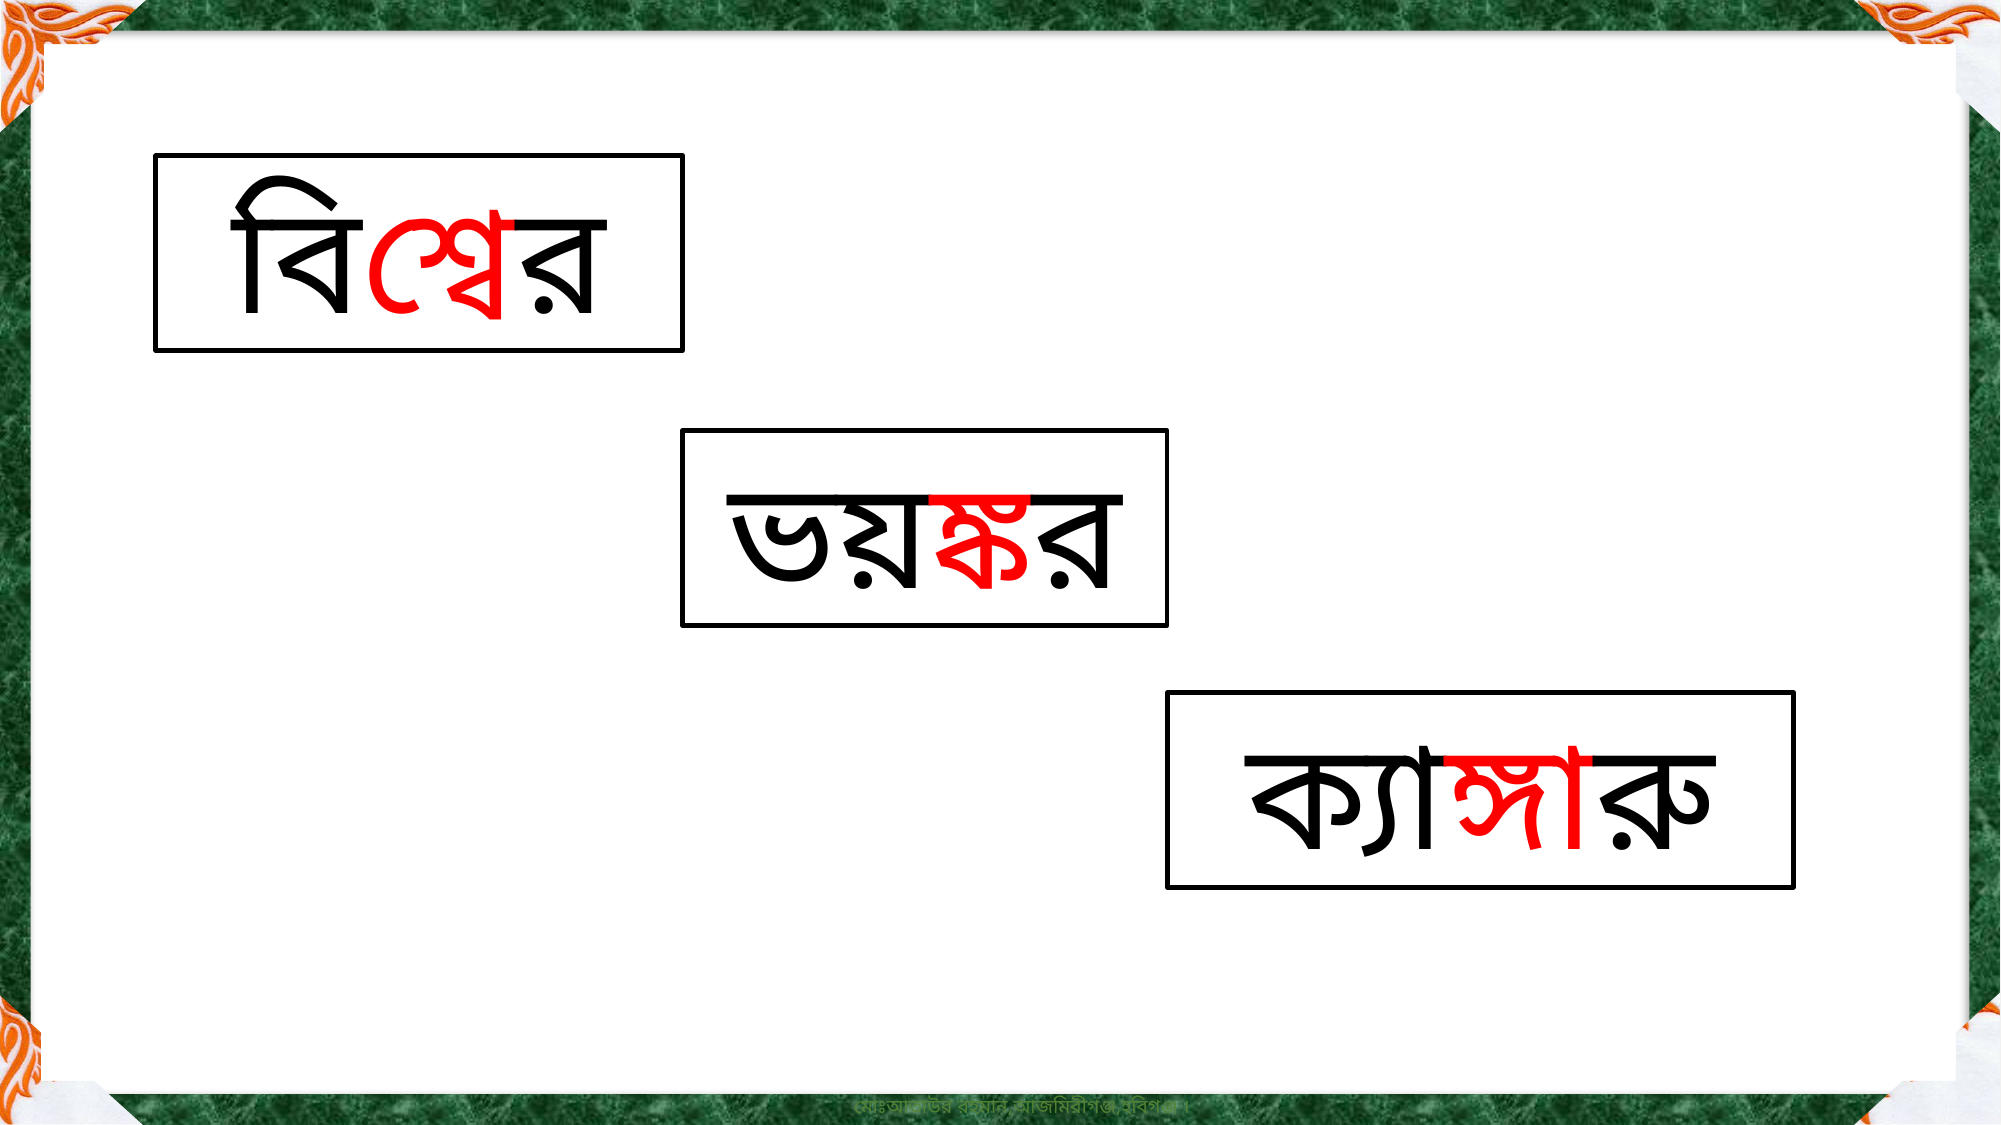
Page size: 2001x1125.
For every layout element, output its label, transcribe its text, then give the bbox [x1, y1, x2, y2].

text_box ভয়ঙ্কর [682, 430, 1168, 626]
text_box বিশ্বের [155, 155, 683, 351]
text_box ক্যাঙ্গারু [1167, 692, 1794, 888]
picture [0, 0, 2001, 1125]
